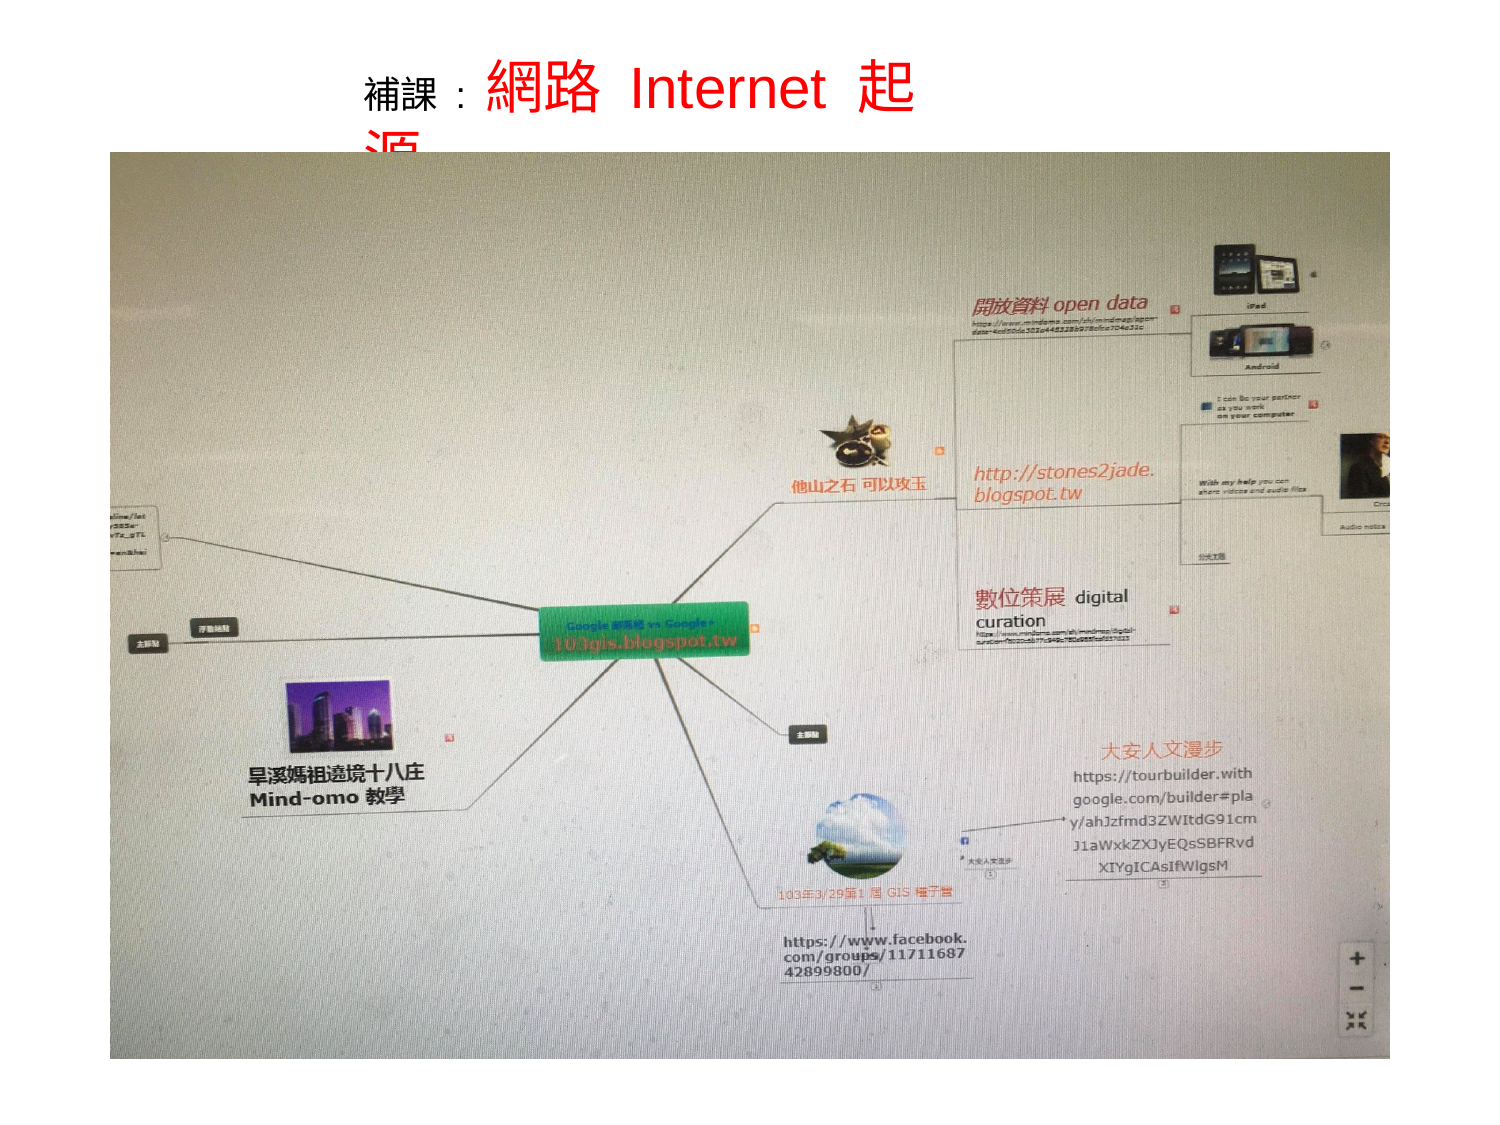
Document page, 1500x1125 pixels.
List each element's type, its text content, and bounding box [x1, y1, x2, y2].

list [109, 152, 1391, 1059]
text_box 補課 : 網路 Internet 起源 [348, 42, 975, 151]
